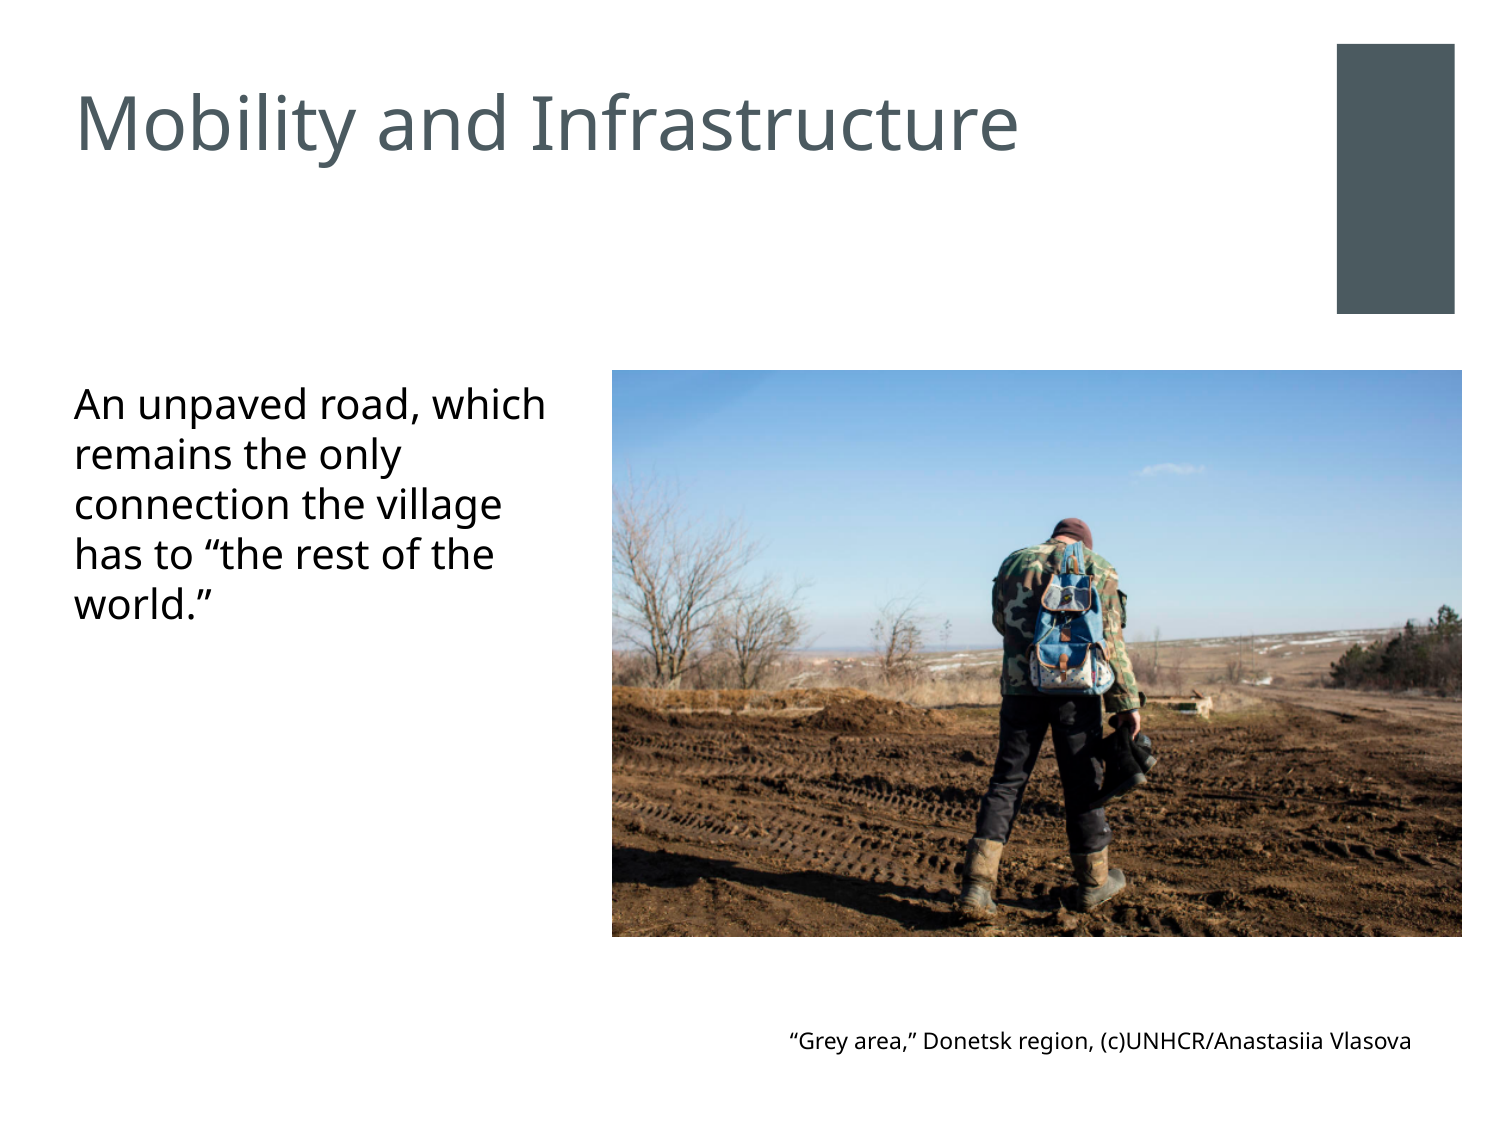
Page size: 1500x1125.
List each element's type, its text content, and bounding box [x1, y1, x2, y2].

text_box An unpaved road, which remains the only connection the village has to “the rest of the world.” [59, 370, 578, 636]
picture [611, 370, 1463, 937]
title Mobility and Infrastructure [59, 55, 1127, 173]
text_box “Grey area,” Donetsk region, (c)UNHCR/Anastasiia Vlasova [775, 1019, 1428, 1062]
